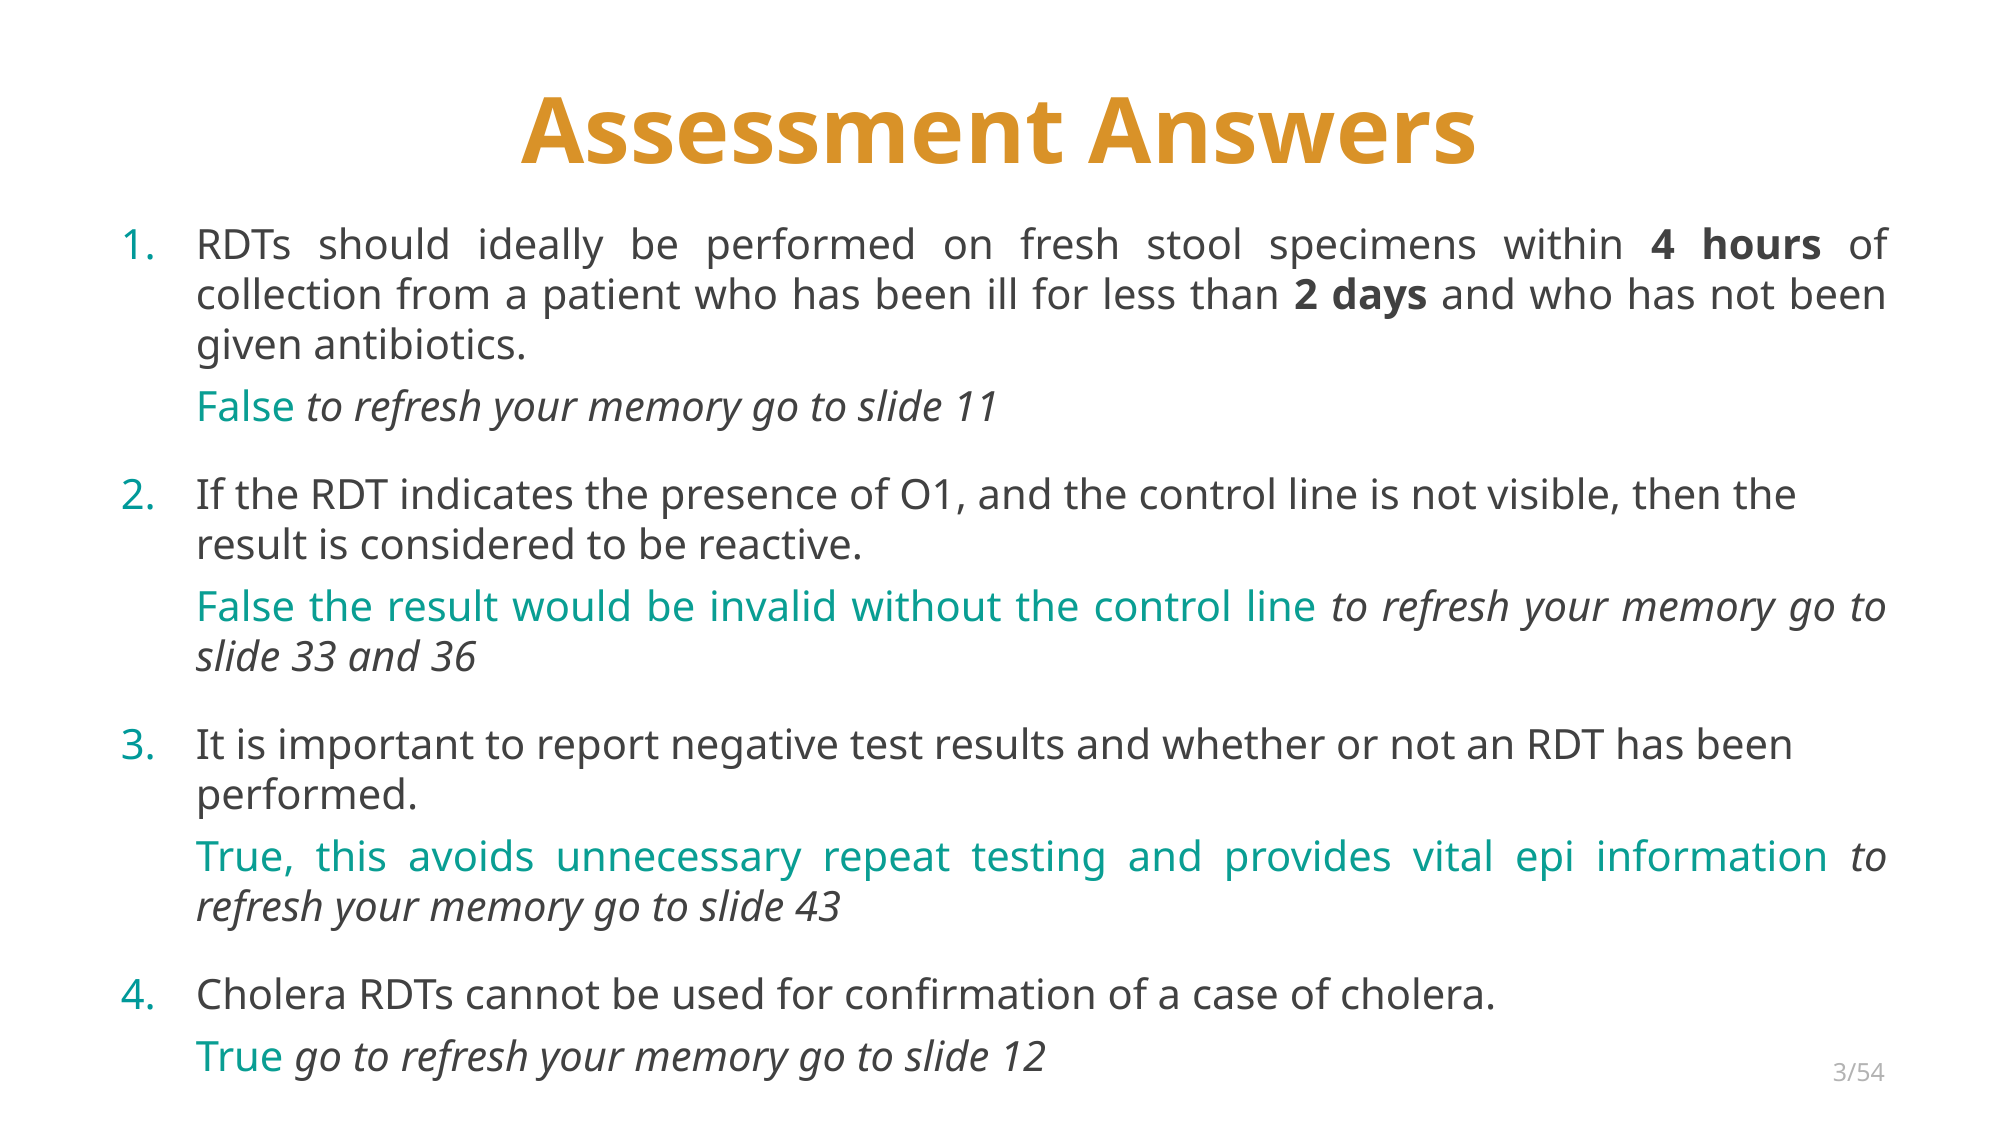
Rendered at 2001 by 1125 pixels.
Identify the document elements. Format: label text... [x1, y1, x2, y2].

text_box 3/54 [1449, 1042, 1900, 1103]
title Assessment Answers [362, 13, 1638, 209]
list RDTs should ideally be performed on fresh stool specimens within 4 hours of collection from a patient who has been ill for less than 2 days and who has not been given antibiotics. False to refresh your memory go to slide 11 If the RDT indicates the presence of O1, and the control line is not visible, then the result is considered to be reactive. False the result would be invalid without the control line to refresh your memory go to slide 33 and 36 It is important to report negative test results and whether or not an RDT has been performed. True, this avoids unnecessary repeat testing and provides vital epi information to refresh your memory go to slide 43 Cholera RDTs cannot be used for confirmation of a case of cholera. True go to refresh your memory go to slide 12 [105, 209, 1903, 1059]
